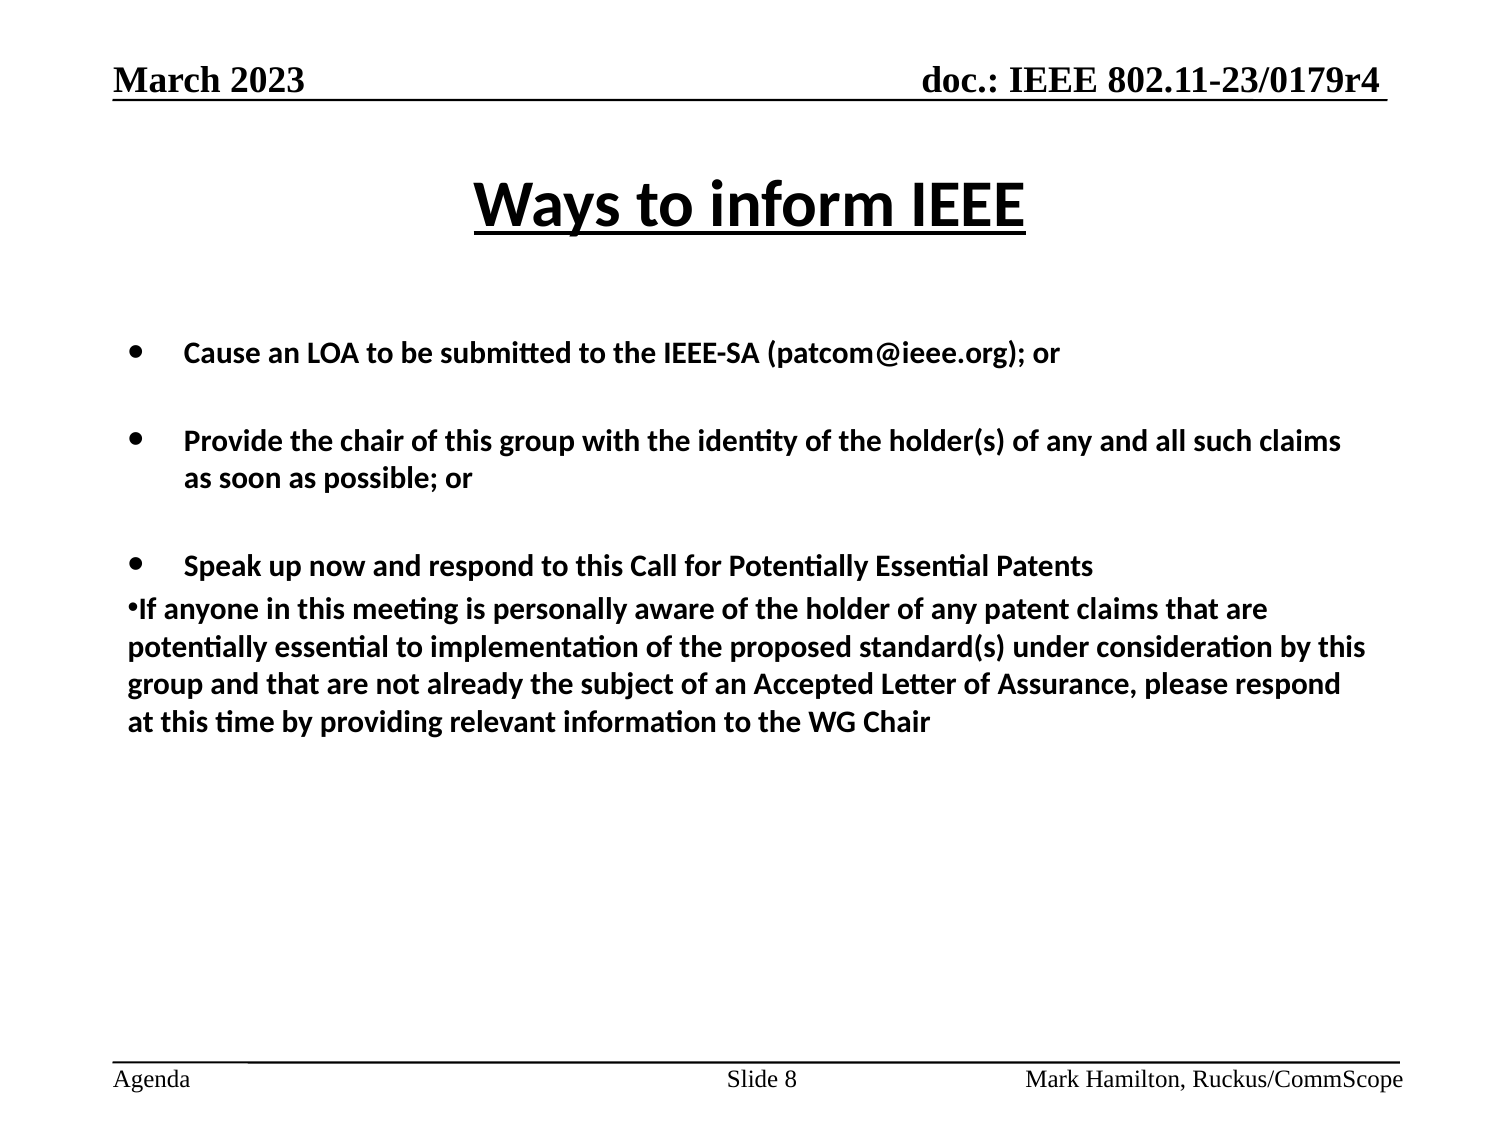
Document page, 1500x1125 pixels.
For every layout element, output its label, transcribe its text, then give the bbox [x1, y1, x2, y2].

list Cause an LOA to be submitted to the IEEE-SA (patcom@ieee.org); or Provide the chair of this group with the identity of the holder(s) of any and all such claims as soon as possible; or Speak up now and respond to this Call for Potentially Essential Patents If anyone in this meeting is personally aware of the holder of any patent claims that are potentially essential to implementation of the proposed standard(s) under consideration by this group and that are not already the subject of an Accepted Letter of Assurance, please respond at this time by providing relevant information to the WG Chair [112, 324, 1388, 1000]
title Ways to inform IEEE [112, 112, 1388, 288]
